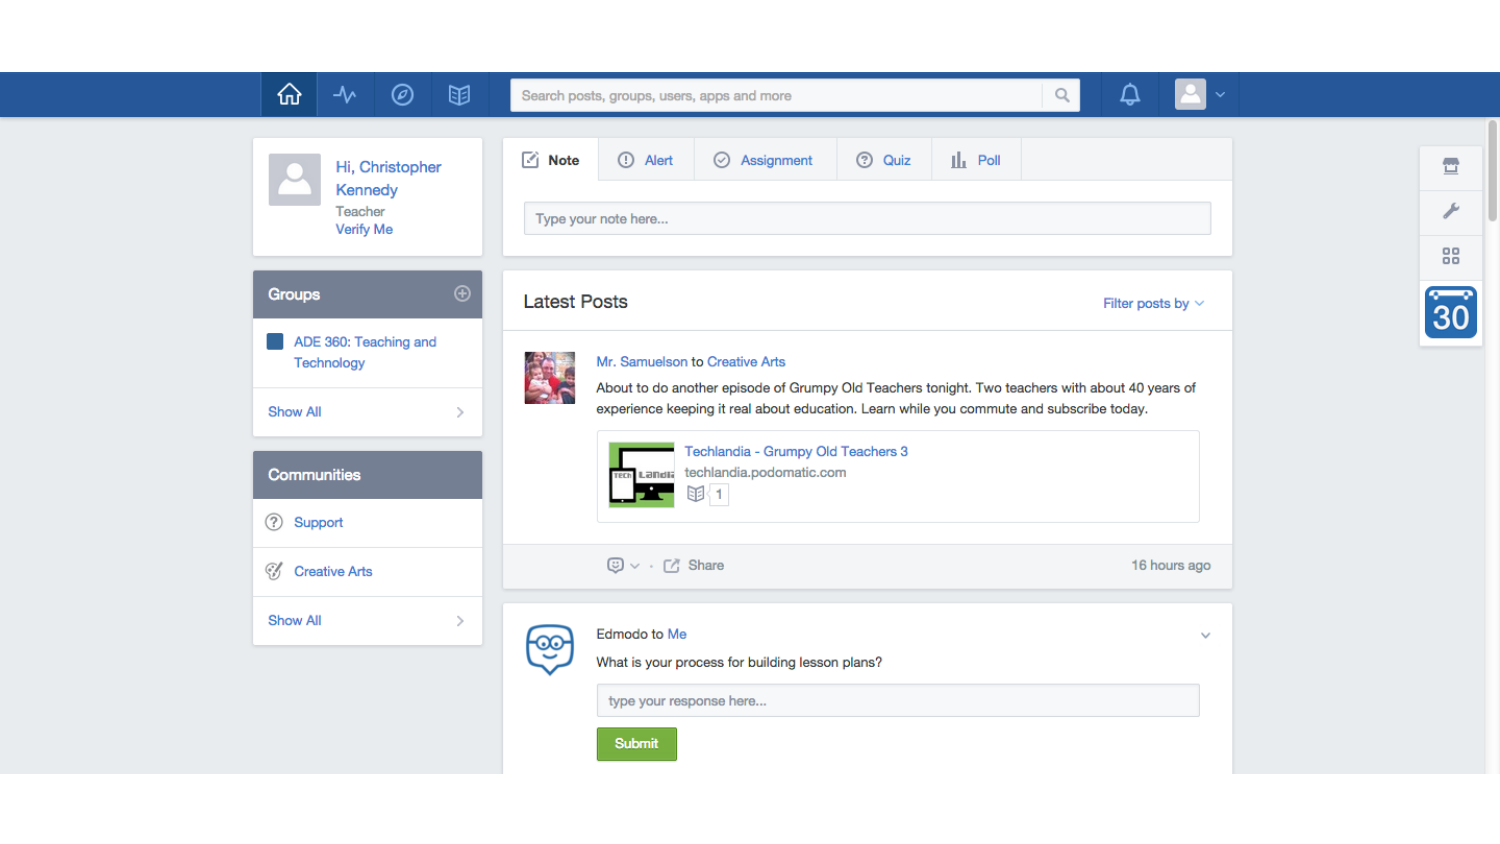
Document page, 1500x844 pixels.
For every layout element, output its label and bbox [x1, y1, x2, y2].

picture [0, 72, 1500, 774]
